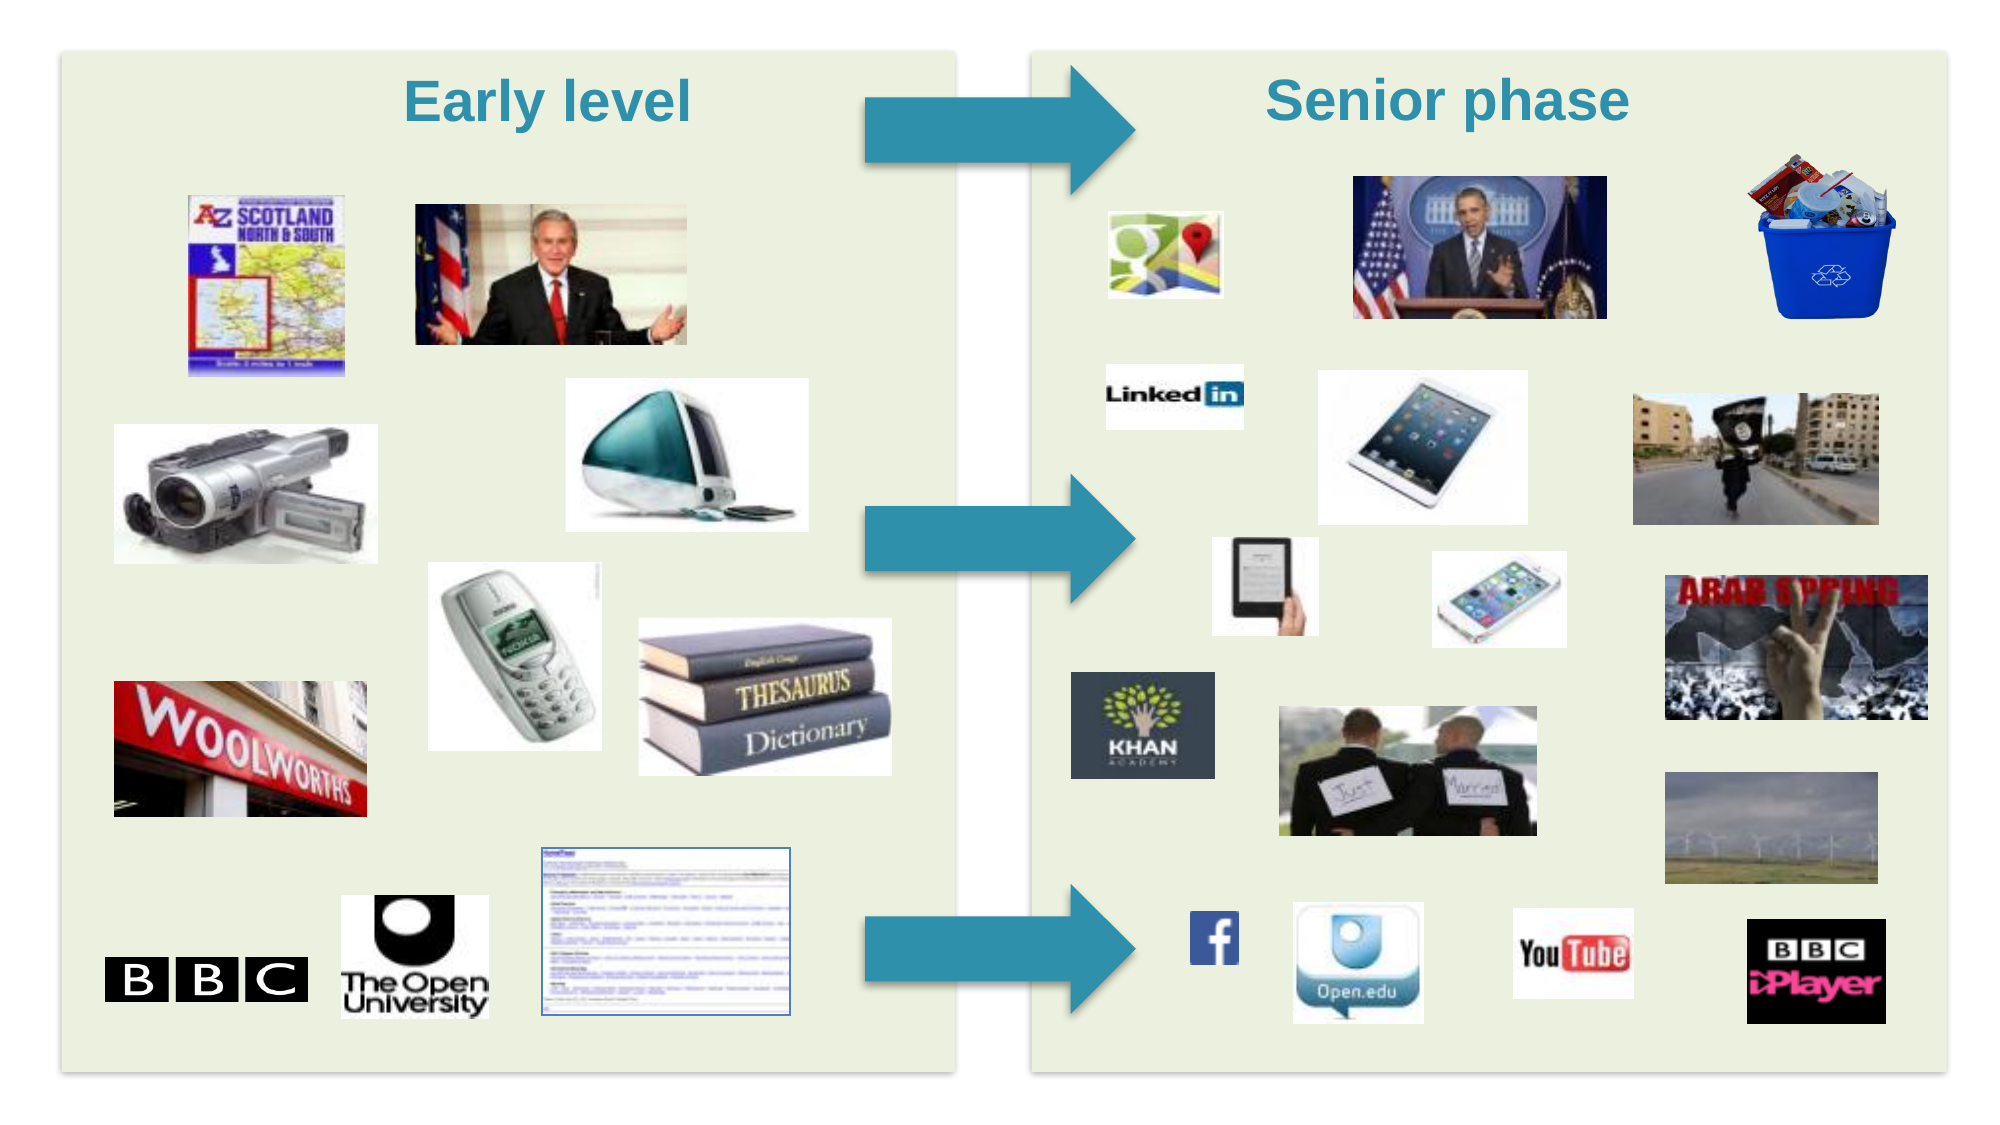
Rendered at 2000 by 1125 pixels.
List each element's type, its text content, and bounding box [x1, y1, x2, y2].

text_box [864, 883, 1137, 1015]
picture [1279, 706, 1537, 836]
picture [1664, 771, 1878, 884]
picture [1632, 393, 1879, 525]
picture [1212, 537, 1319, 636]
picture [188, 194, 345, 377]
picture [1664, 575, 1929, 720]
picture [428, 562, 602, 752]
text_box Early level [307, 55, 790, 141]
text_box [1031, 51, 1947, 1073]
picture [542, 848, 790, 1015]
picture [1353, 176, 1607, 320]
picture [1071, 671, 1215, 780]
picture [1189, 911, 1239, 965]
picture [415, 203, 688, 346]
picture [565, 378, 809, 532]
text_box Senior phase [1149, 54, 1748, 139]
picture [113, 681, 367, 818]
text_box [61, 51, 956, 1073]
picture [105, 956, 308, 1003]
picture [1293, 901, 1424, 1024]
picture [1106, 363, 1244, 430]
picture [1318, 370, 1529, 526]
picture [1747, 919, 1887, 1024]
picture [1432, 551, 1567, 648]
picture [341, 895, 489, 1020]
picture [113, 424, 378, 564]
picture [1513, 908, 1634, 999]
text_box [864, 472, 1137, 605]
picture [1107, 211, 1224, 299]
picture [638, 616, 893, 776]
picture [1747, 153, 1896, 319]
text_box [864, 64, 1137, 196]
